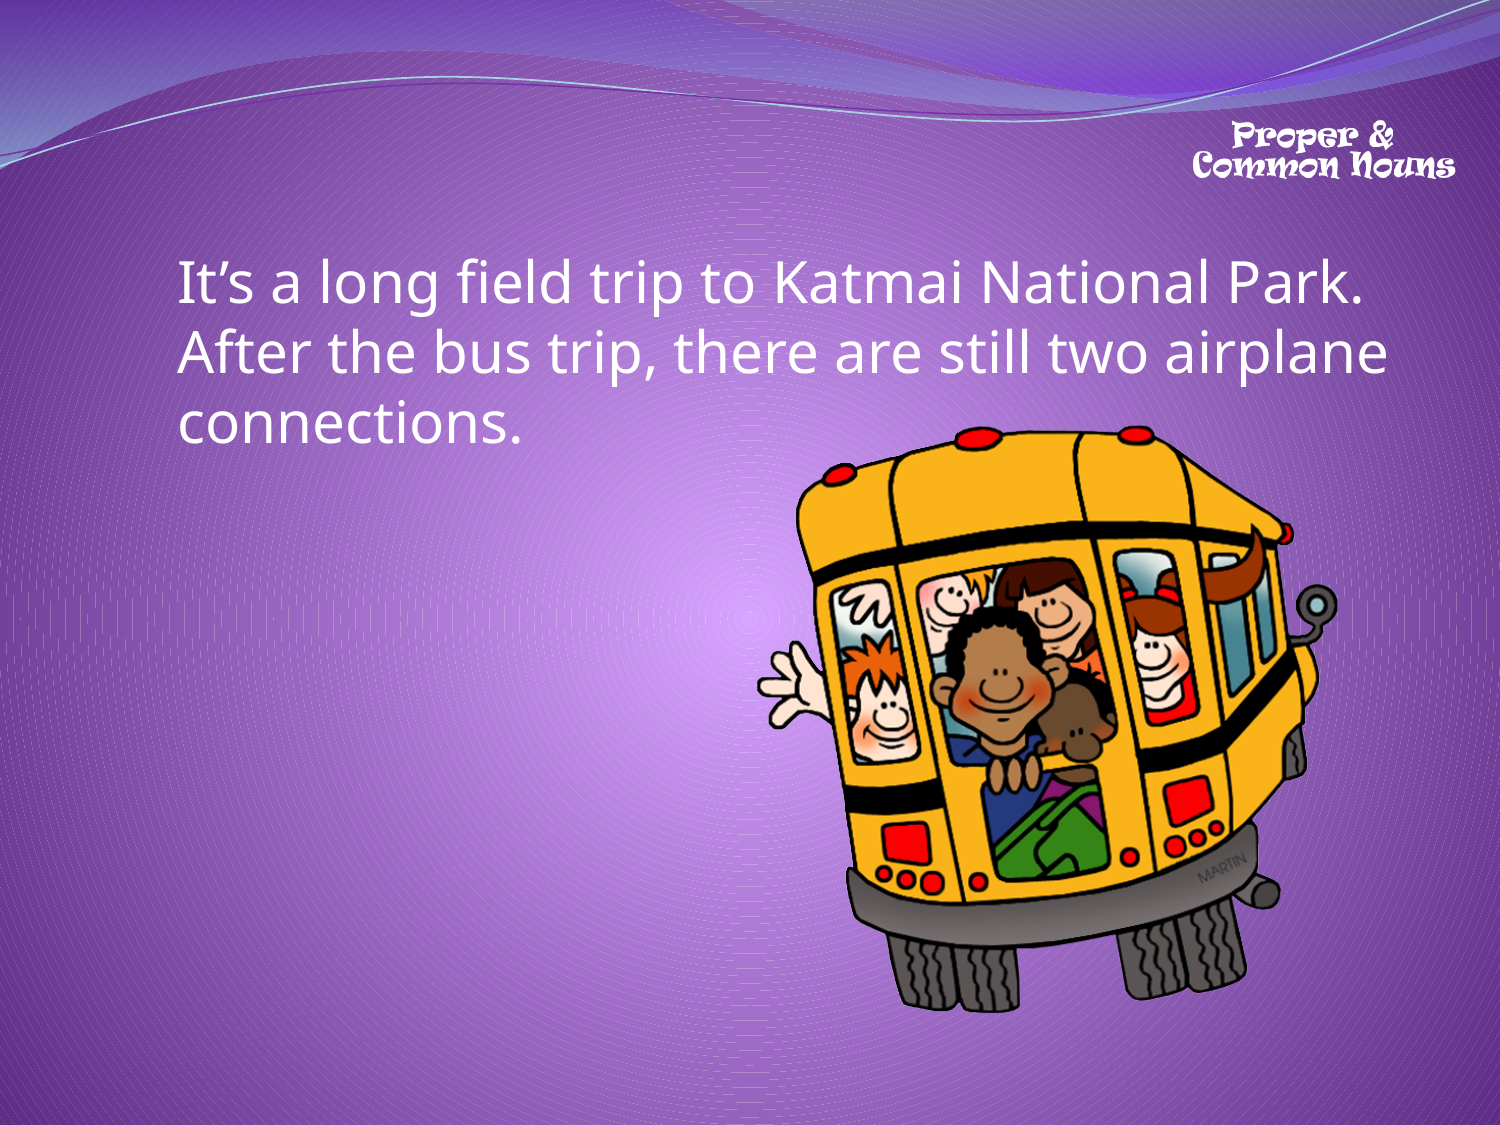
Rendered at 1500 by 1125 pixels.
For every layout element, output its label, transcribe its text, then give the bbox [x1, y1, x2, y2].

picture [749, 412, 1351, 1035]
picture [1187, 99, 1476, 232]
text_box It’s a long field trip to Katmai National Park. After the bus trip, there are still two airplane connections. [162, 237, 1413, 463]
